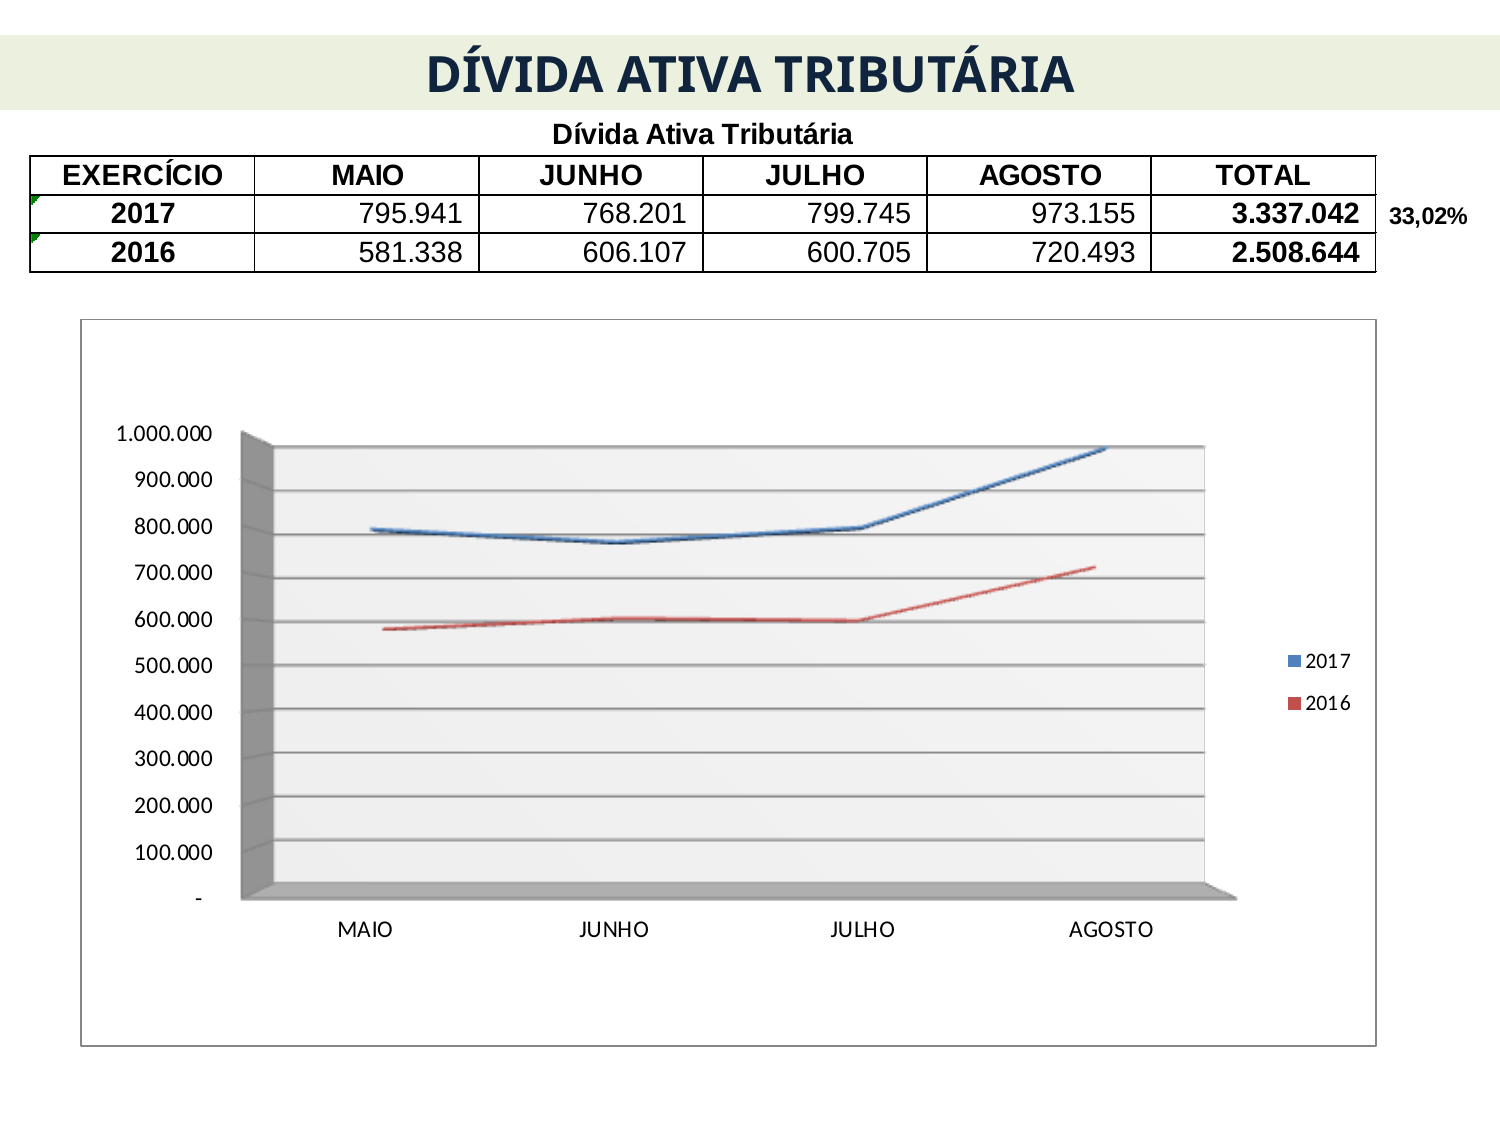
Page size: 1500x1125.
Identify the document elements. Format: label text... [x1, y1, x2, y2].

text_box DÍVIDA ATIVA TRIBUTÁRIA [0, 35, 1500, 110]
picture [29, 116, 1471, 1083]
